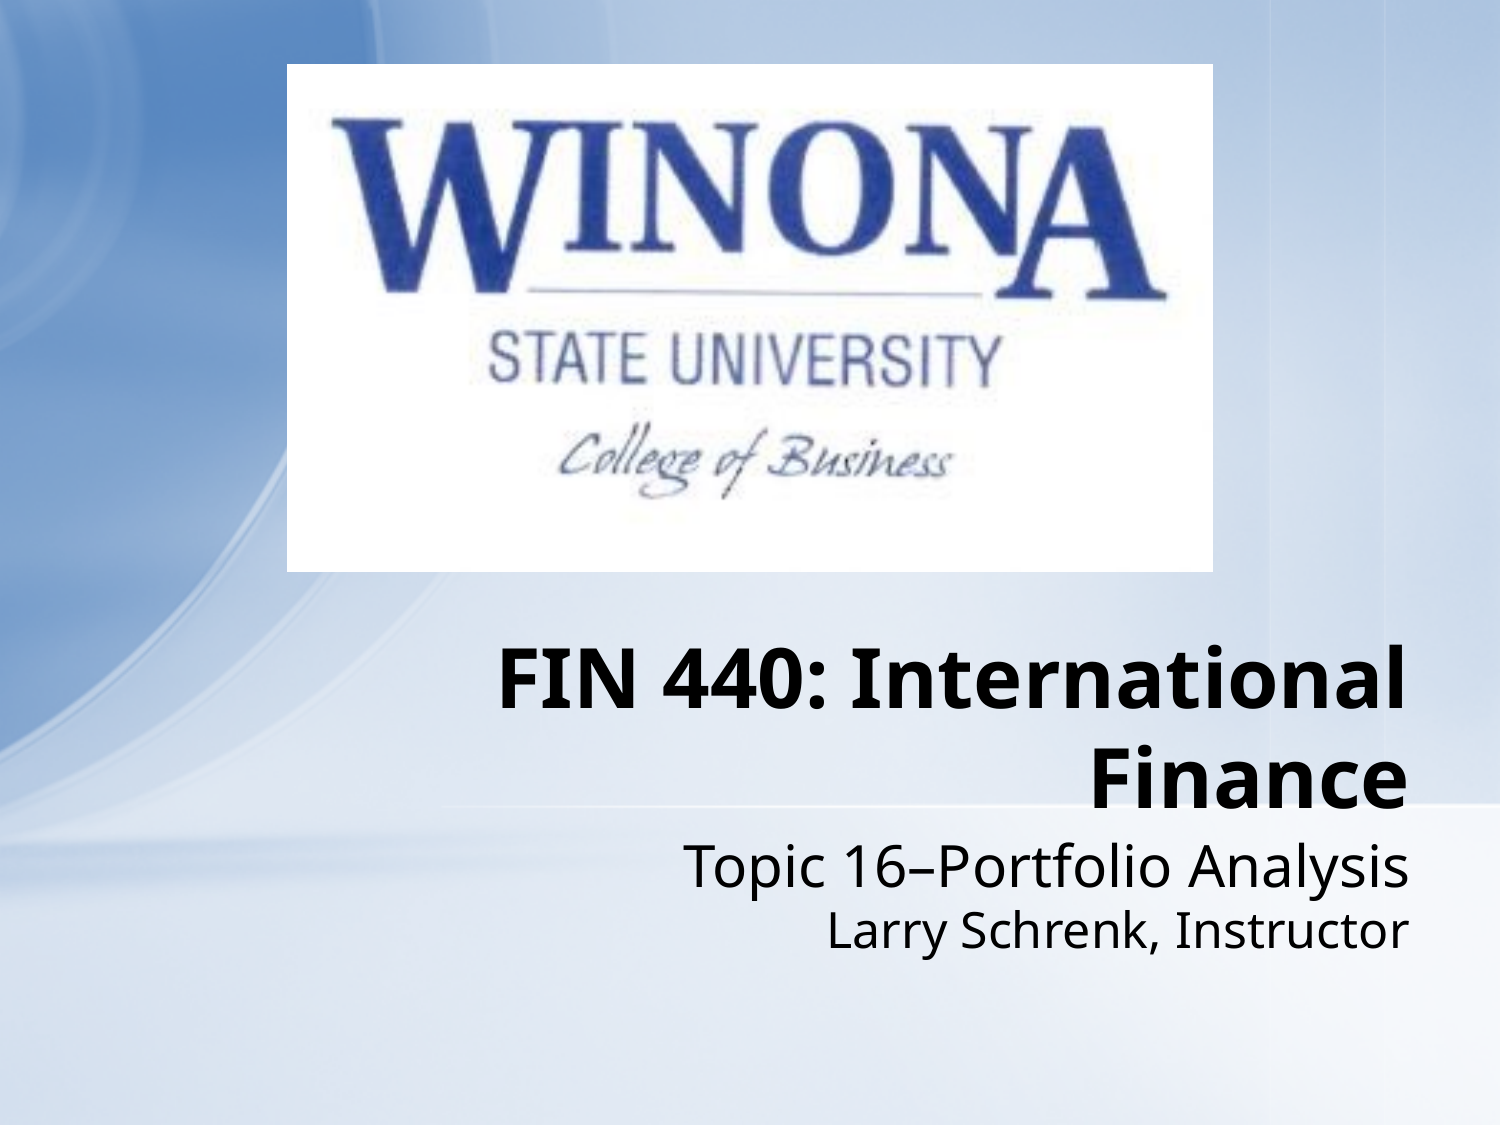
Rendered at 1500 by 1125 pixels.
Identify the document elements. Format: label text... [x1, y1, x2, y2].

title FIN 440: International Finance [181, 591, 1425, 833]
picture [0, 0, 1500, 1125]
subtitle Topic 16–Portfolio Analysis Larry Schrenk, Instructor [87, 835, 1425, 1050]
